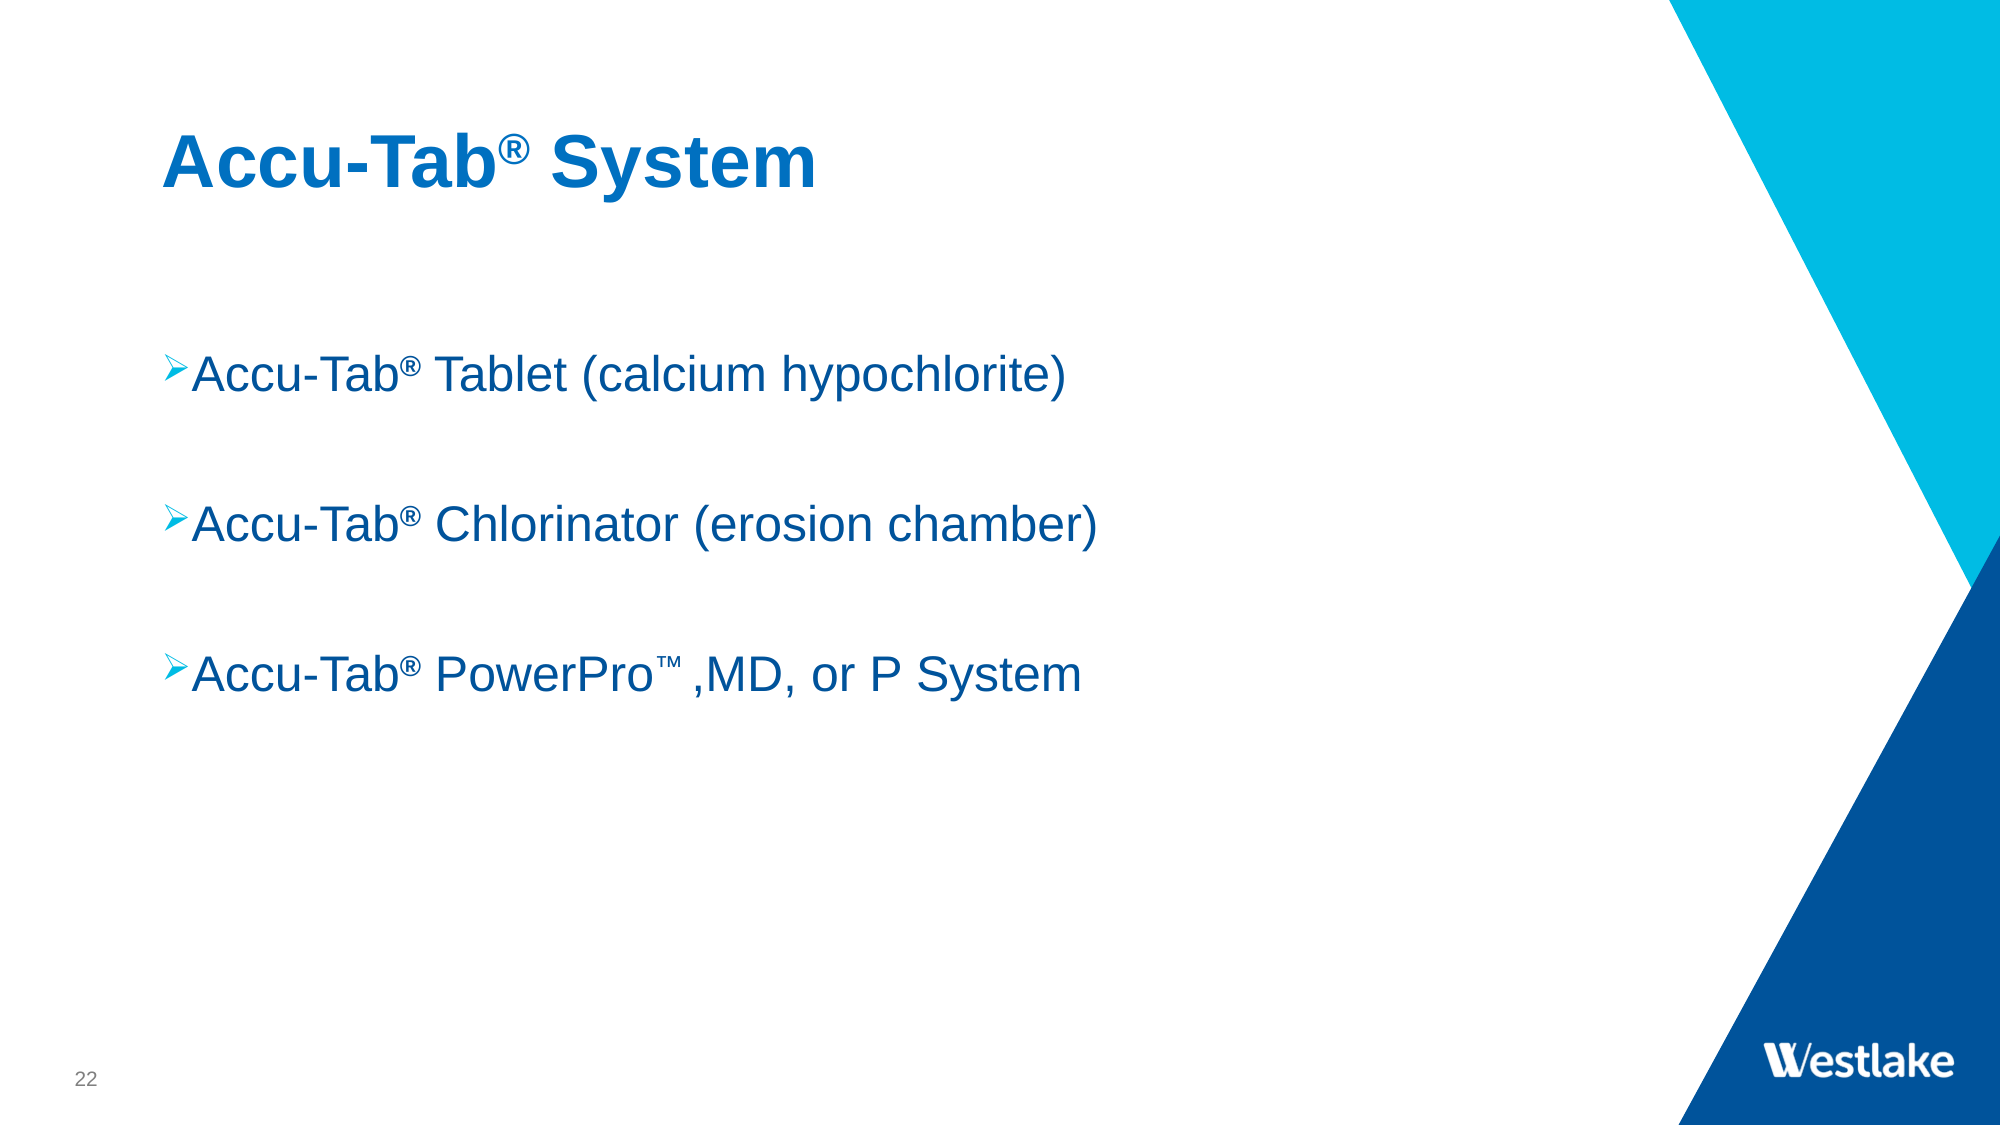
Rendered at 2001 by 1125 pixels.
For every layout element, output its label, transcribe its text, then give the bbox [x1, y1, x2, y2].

picture [1760, 1038, 1960, 1081]
title Accu-Tab® System [146, 77, 1645, 212]
list Accu-Tab® Tablet (calcium hypochlorite) Accu-Tab® Chlorinator (erosion chamber) Accu-Tab® PowerPro™ ,MD, or P System [146, 341, 1645, 861]
